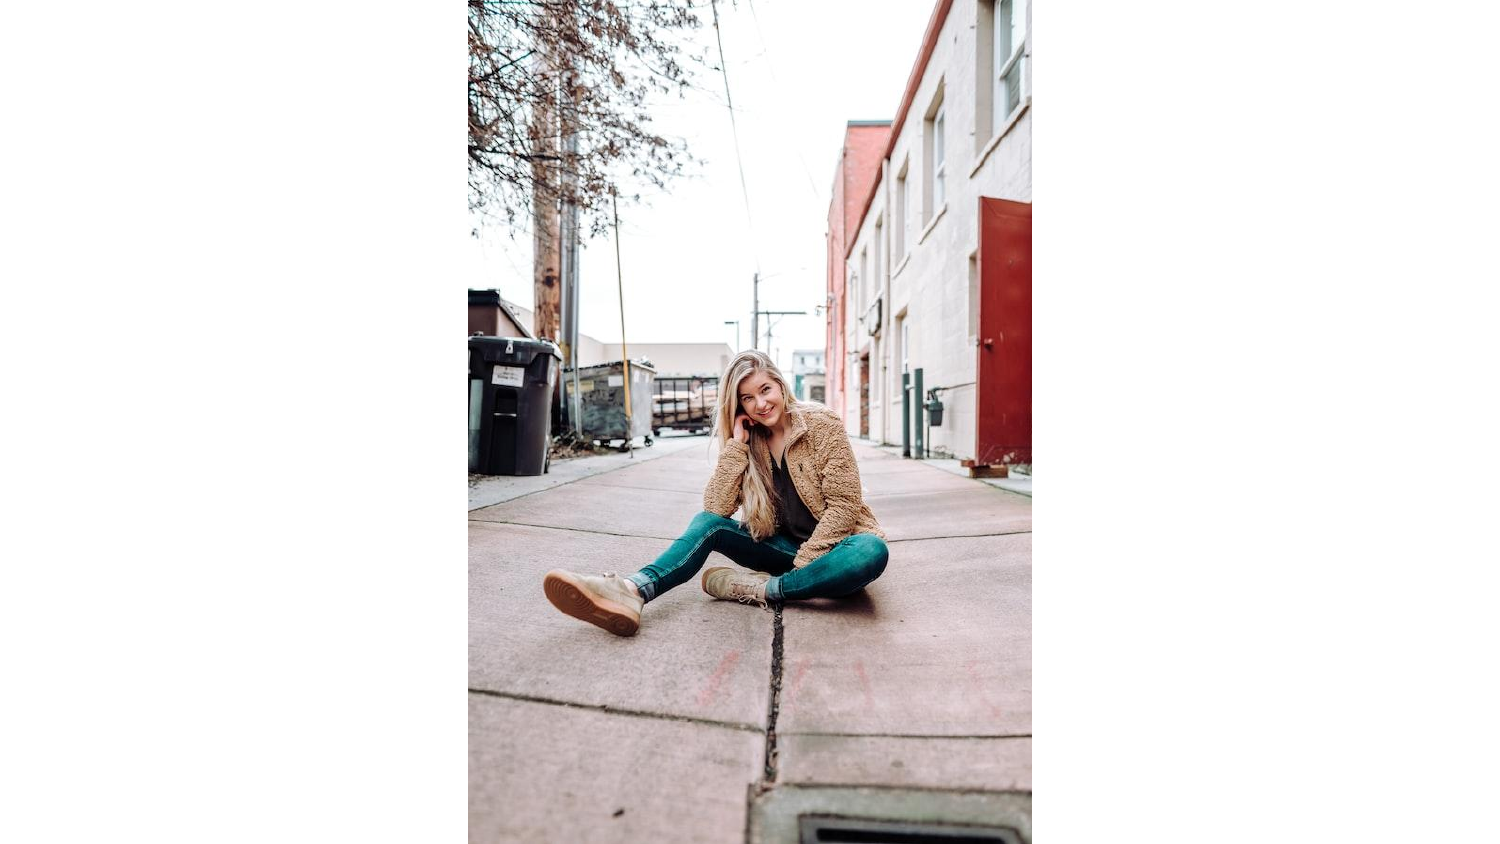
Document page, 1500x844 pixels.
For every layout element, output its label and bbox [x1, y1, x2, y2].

picture [468, 0, 1032, 844]
